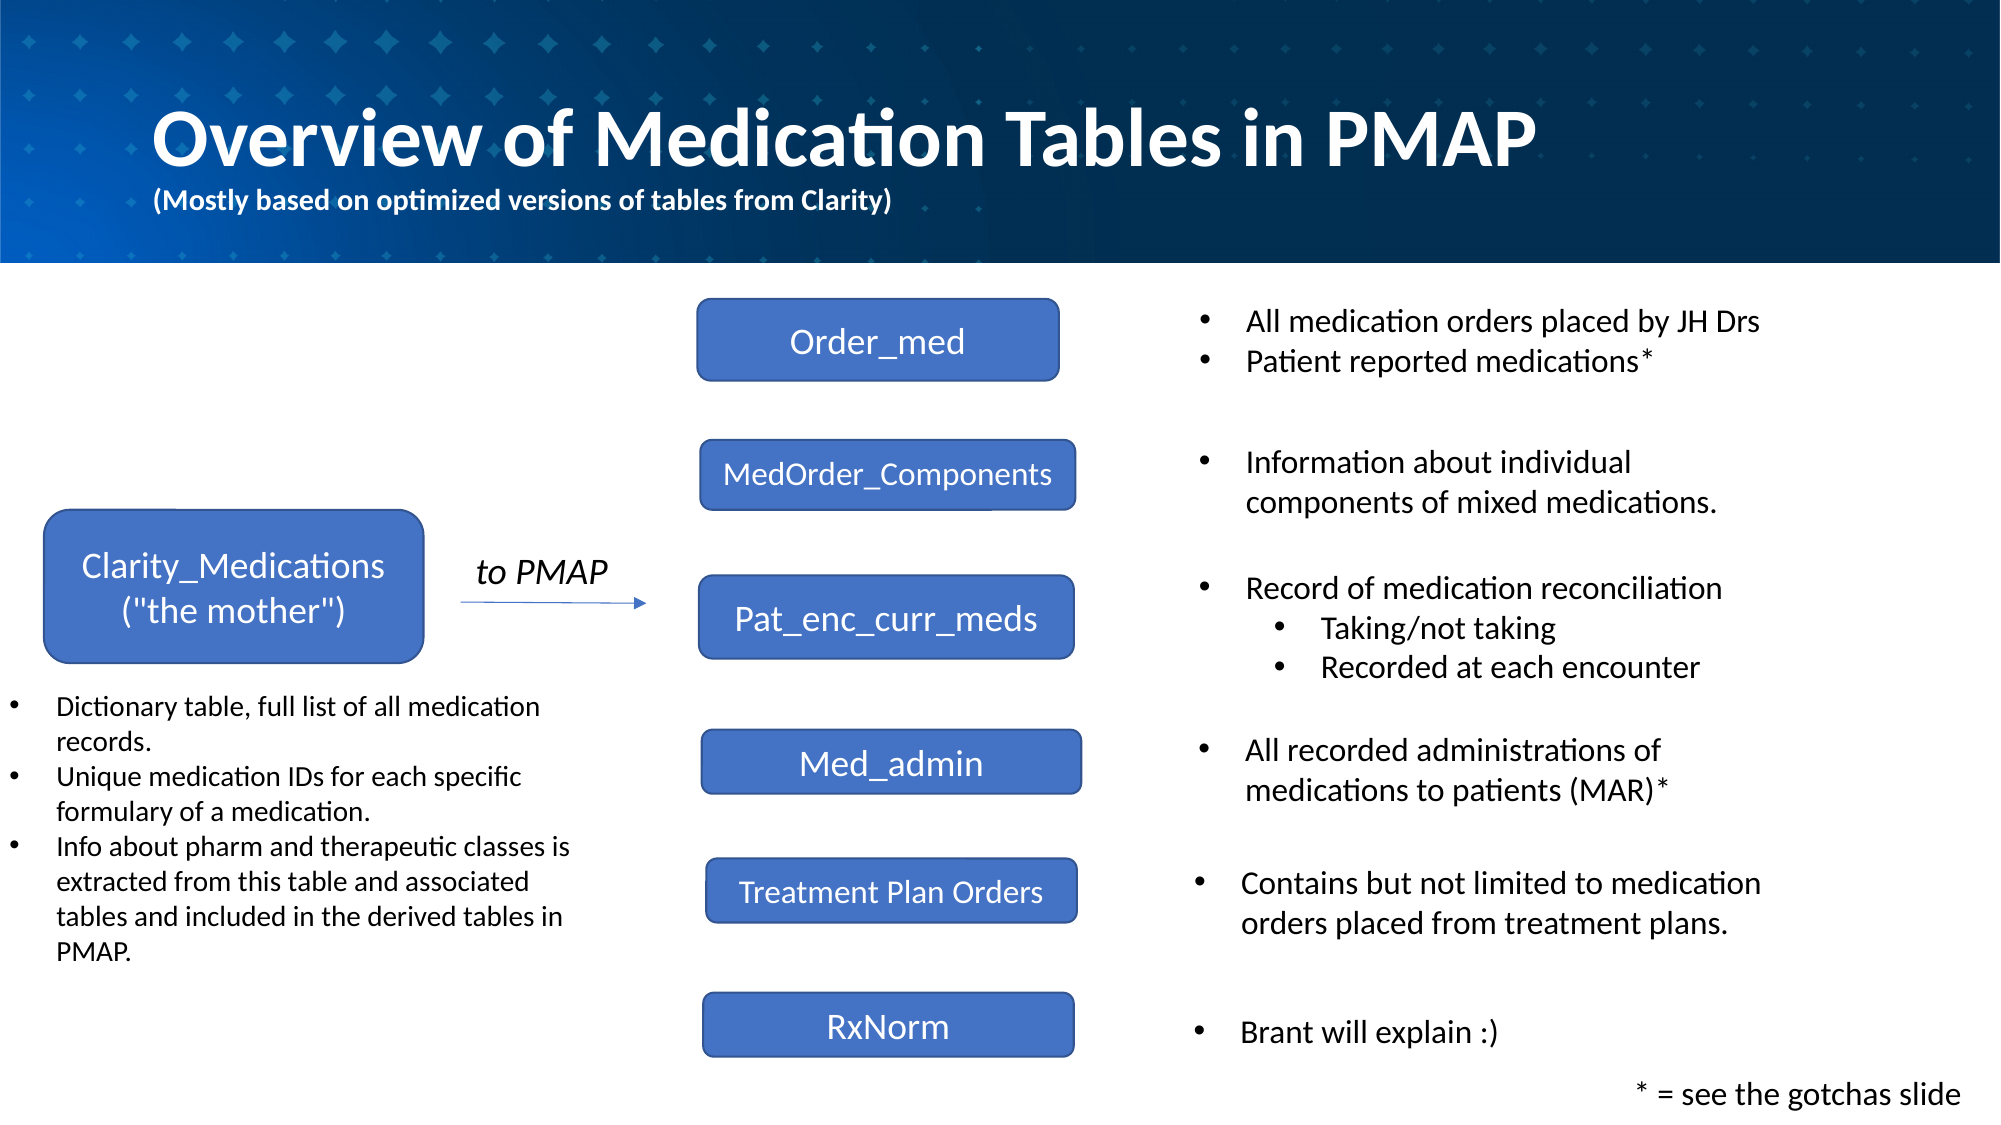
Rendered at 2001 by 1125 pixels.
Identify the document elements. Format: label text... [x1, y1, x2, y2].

text_box Med_admin [700, 728, 1083, 795]
text_box * = see the gotchas slide [1618, 1064, 1991, 1120]
text_box All recorded administrations of medications to patients (MAR)* [1183, 720, 1789, 816]
text_box to PMAP [460, 539, 655, 600]
text_box Clarity_Medications ("the mother") [42, 508, 425, 665]
text_box Contains but not limited to medication orders placed from treatment plans. [1179, 853, 1785, 949]
text_box All medication orders placed by JH Drs Patient reported medications* [1184, 291, 1790, 387]
text_box Information about individual components of mixed medications. [1183, 432, 1790, 528]
text_box MedOrder_Components [699, 438, 1077, 511]
text_box Treatment Plan Orders [705, 857, 1078, 924]
text_box Pat_enc_curr_meds [697, 574, 1075, 660]
text_box RxNorm [702, 991, 1075, 1058]
picture [0, 0, 2000, 263]
text_box Order_med [696, 297, 1060, 382]
text_box Brant will explain :) [1178, 1002, 1784, 1058]
text_box Record of medication reconciliation Taking/not taking Recorded at each encounter [1183, 558, 1790, 694]
text_box Dictionary table, full list of all medication records. Unique medication IDs for each specific formulary of a medication. Info about pharm and therapeutic classes is extracted from this table and associated tables and included in the derived tables in PMAP. [0, 679, 600, 975]
